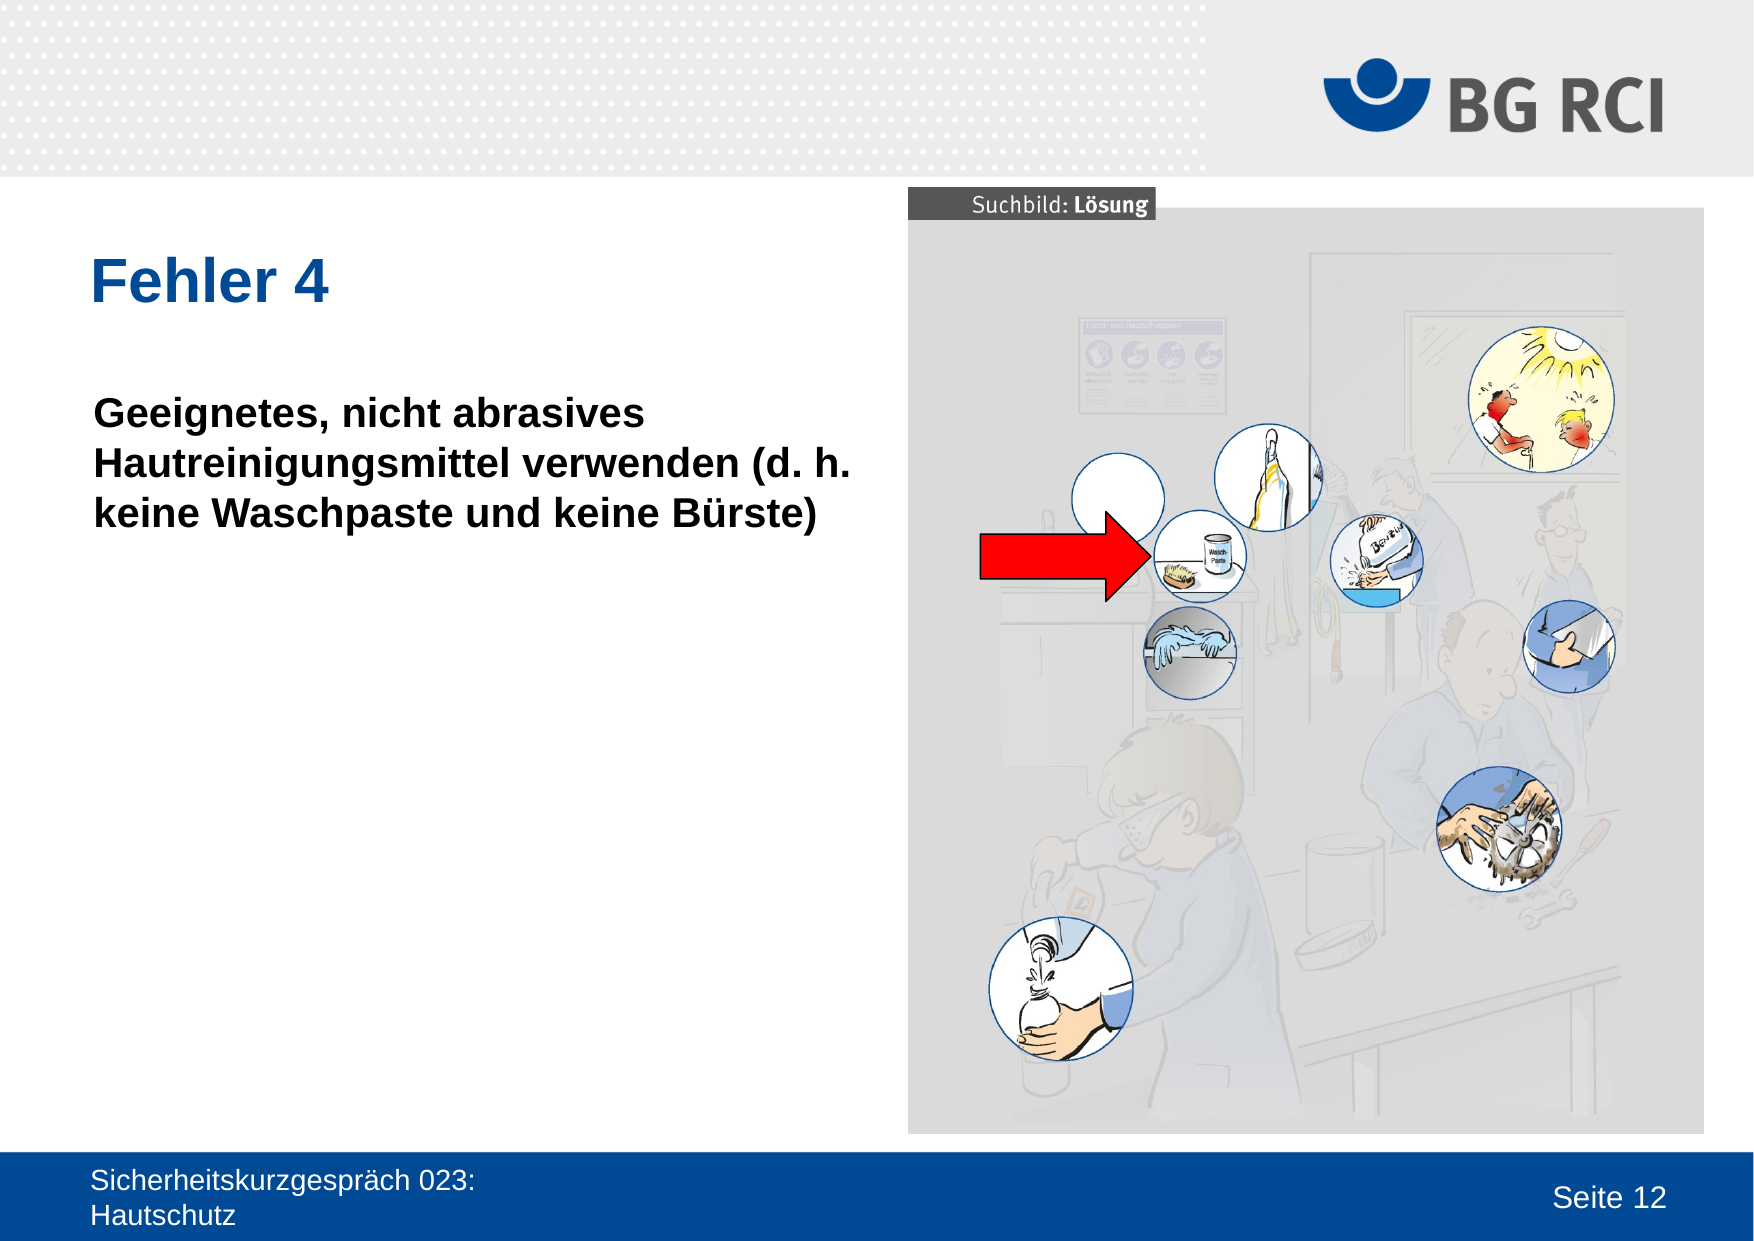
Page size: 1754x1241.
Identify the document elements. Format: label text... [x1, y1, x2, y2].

text_box Fehler 4 [90, 239, 903, 338]
picture [0, 0, 1754, 1241]
text_box Geeignetes, nicht abrasives Hautreinigungsmittel verwenden (d. h. keine Waschpaste und keine Bürste) [78, 378, 903, 544]
slide_number Seite 12 [1407, 1151, 1668, 1241]
